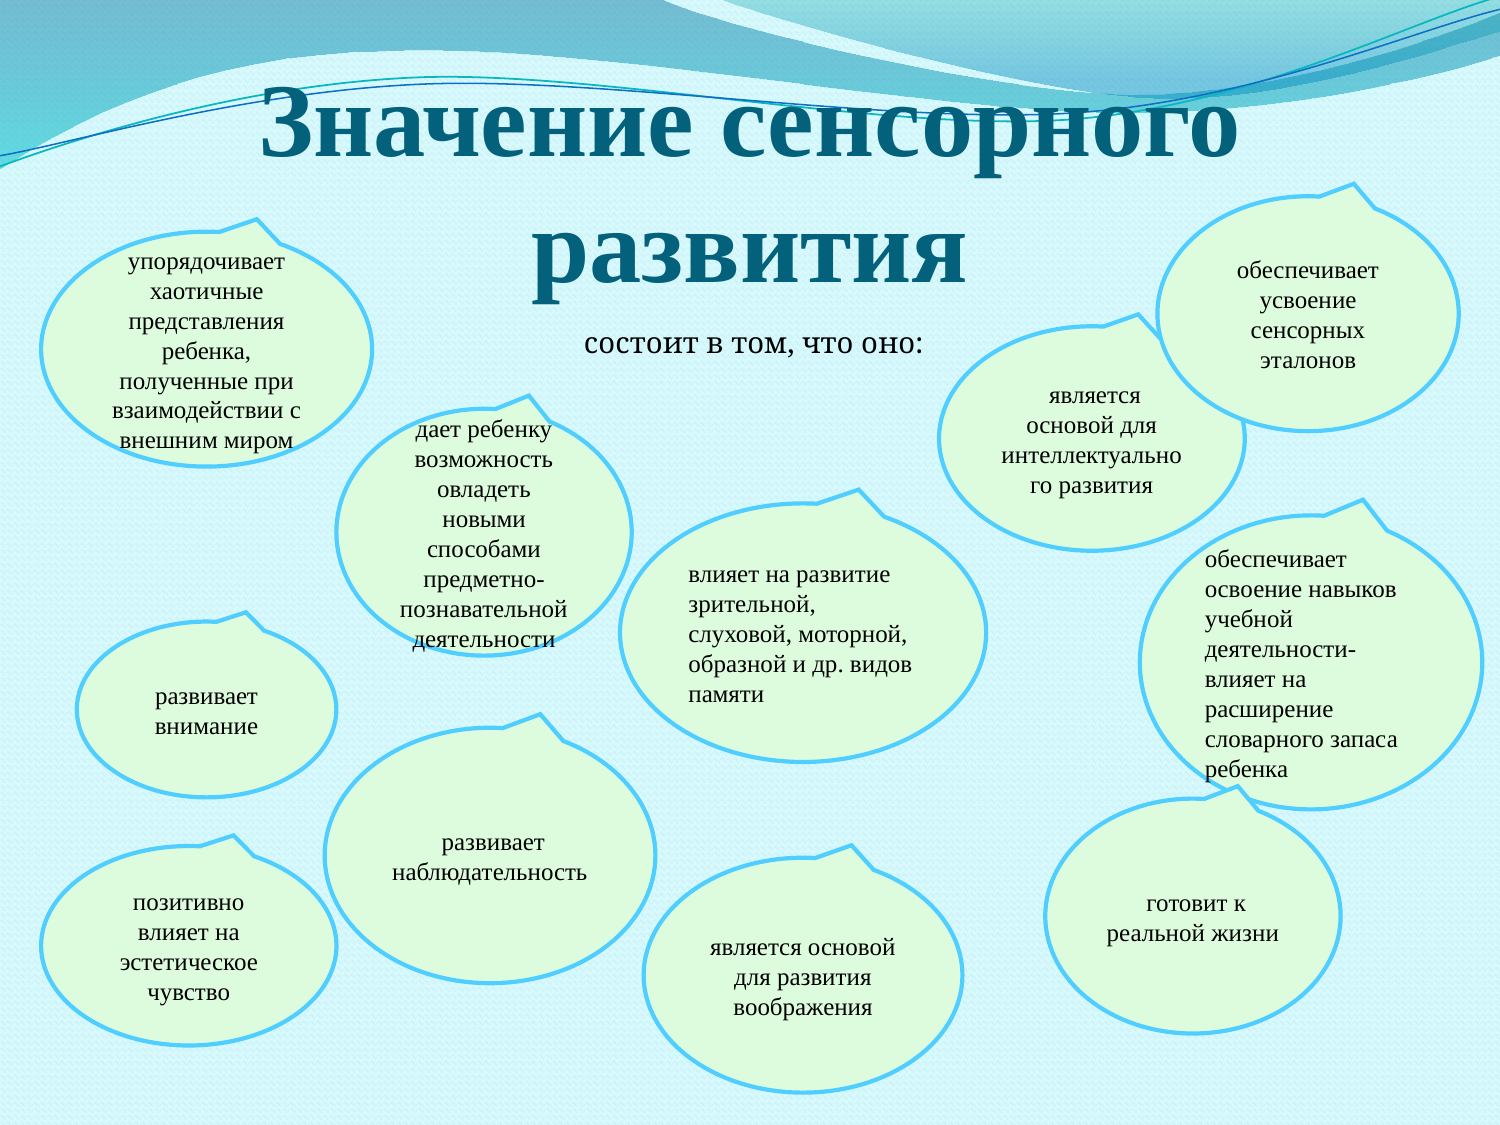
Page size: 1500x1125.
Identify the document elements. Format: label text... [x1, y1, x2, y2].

text_box обеспечивает освоение навыков учебной деятельности- влияет на расширение словарного запаса ребенка [1139, 499, 1483, 810]
text_box упорядочивает хаотичные представления ребенка, полученные при взаимодействии с внешним миром [41, 219, 373, 467]
title Значение сенсорного развития [75, 42, 1425, 304]
text_box развивает наблюдательность [324, 714, 656, 984]
text_box готовит к реальной жизни [1045, 786, 1341, 1034]
text_box дает ребенку возможность овладеть новыми способами предметно-познавательной деятельности [336, 395, 632, 656]
text_box развивает внимание [76, 612, 337, 798]
text_box влияет на развитие зрительной, слуховой, моторной, образной и др. видов памяти [620, 489, 987, 762]
text_box позитивно влияет на эстетическое чувство [41, 835, 337, 1046]
list состоит в том, что оно: [75, 317, 1425, 1038]
text_box является основой для развития воображения [643, 845, 963, 1093]
text_box является основой для интеллектуального развития [939, 314, 1245, 551]
text_box обеспечивает усвоение сенсорных эталонов [1157, 183, 1459, 432]
